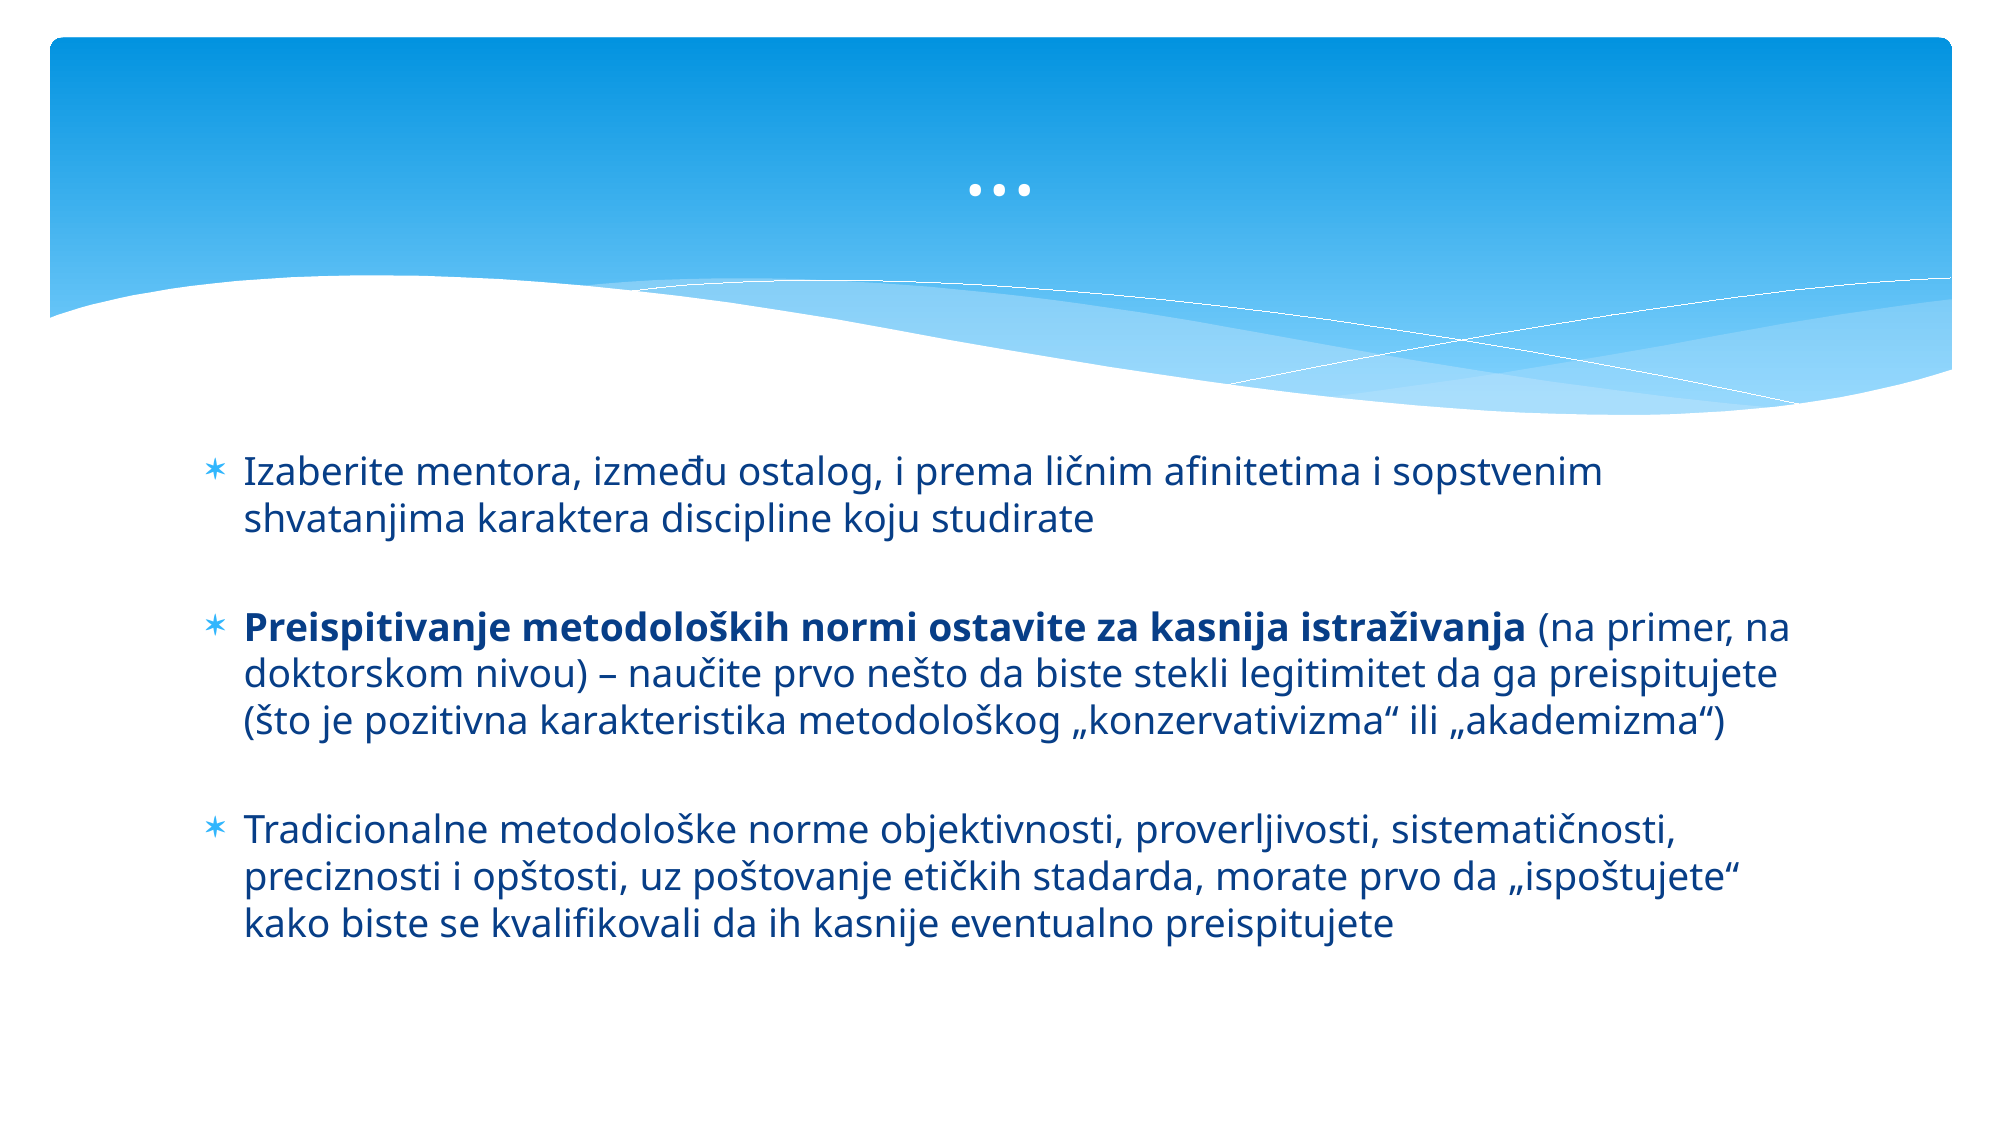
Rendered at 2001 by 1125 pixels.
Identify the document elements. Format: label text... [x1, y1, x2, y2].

list Izaberite mentora, između ostalog, i prema ličnim afinitetima i sopstvenim shvatanjima karaktera discipline koju studirate Preispitivanje metodoloških normi ostavite za kasnija istraživanja (na primer, na doktorskom nivou) – naučite prvo nešto da biste stekli legitimitet da ga preispitujete (što je pozitivna karakteristika metodološkog „konzervativizma“ ili „akademizma“) Tradicionalne metodološke norme objektivnosti, proverljivosti, sistematičnosti, preciznosti i opštosti, uz poštovanje etičkih stadarda, morate prvo da „ispoštujete“ kako biste se kvalifikovali da ih kasnije eventualno preispitujete [190, 438, 1812, 1005]
title ... [99, 55, 1900, 261]
